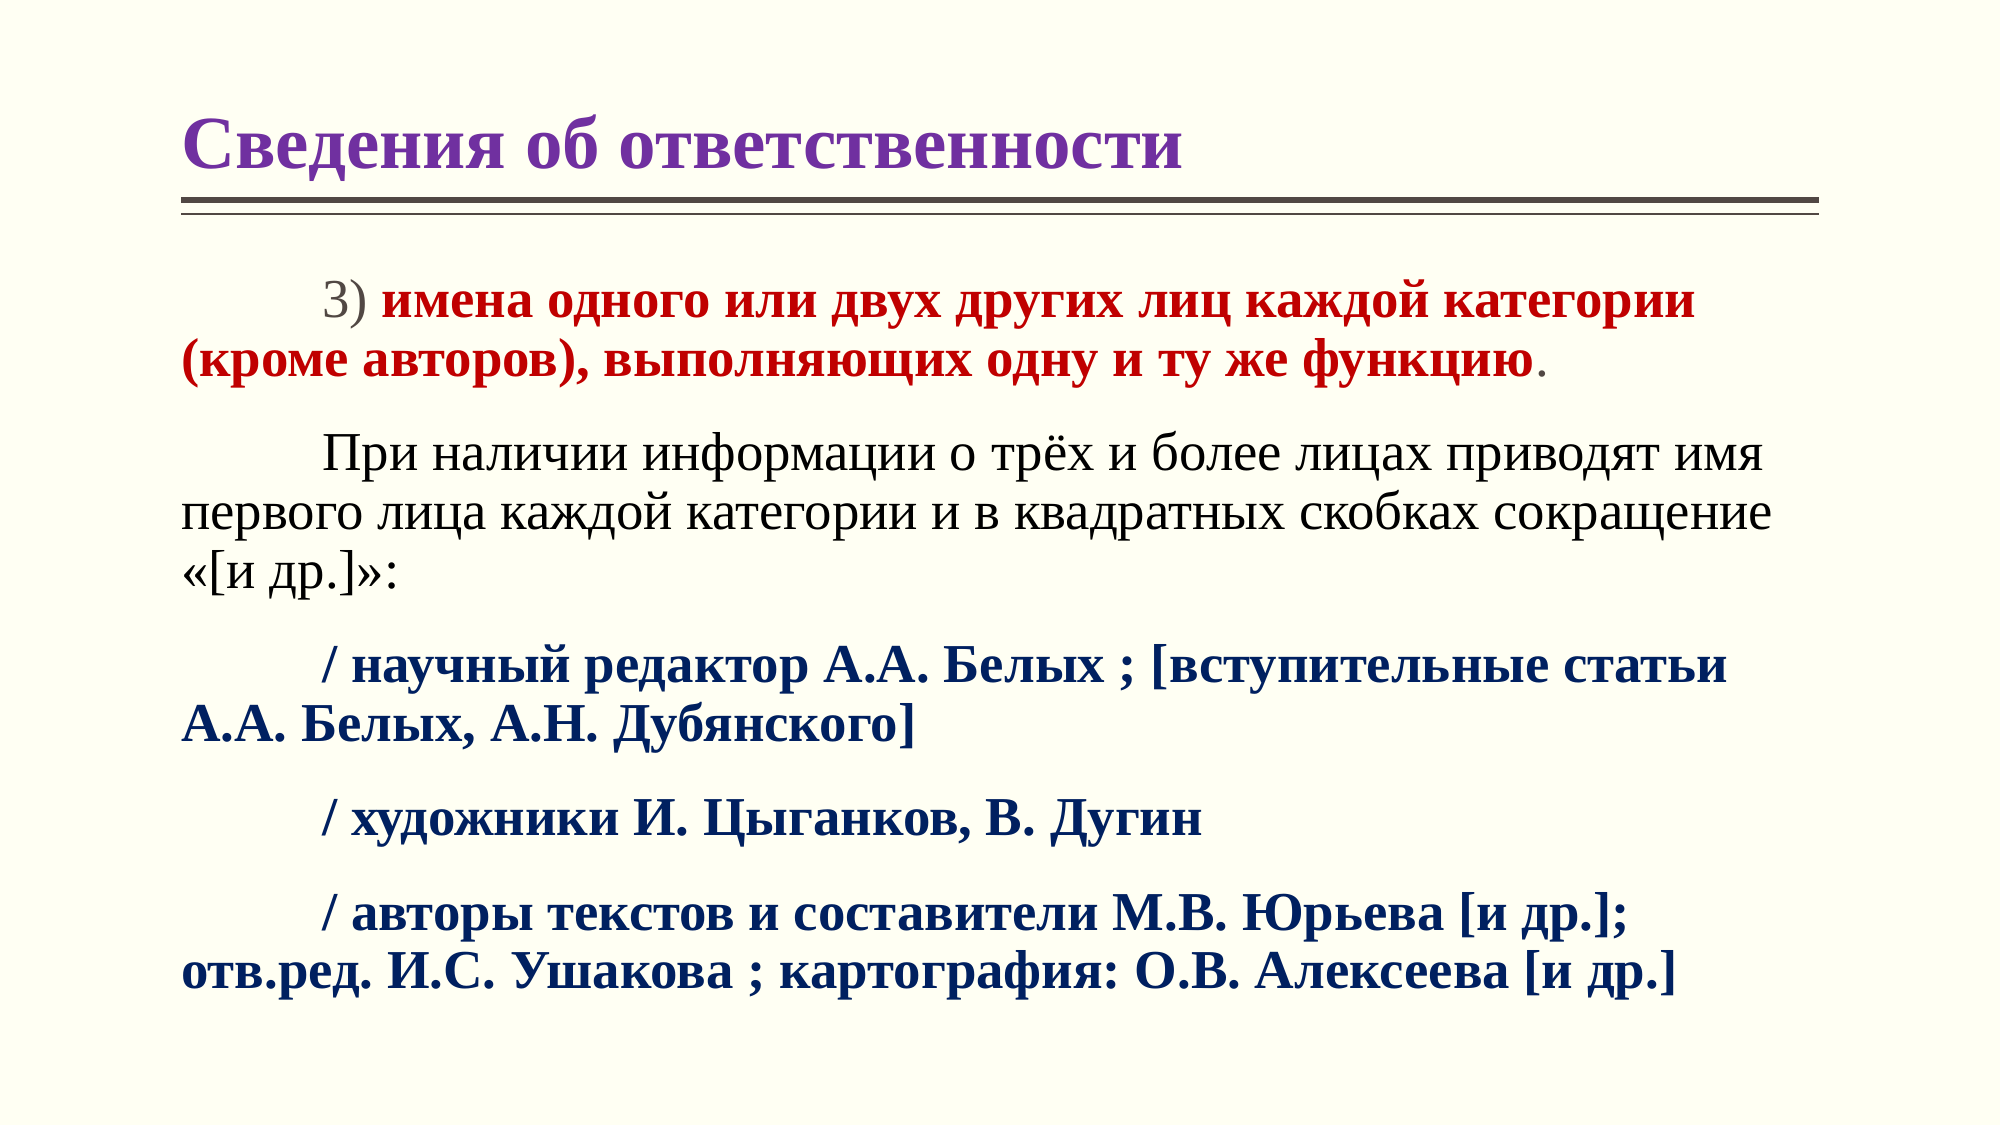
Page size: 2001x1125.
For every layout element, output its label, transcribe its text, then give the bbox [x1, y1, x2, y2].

list 3) имена одного или двух других лиц каждой категории (кроме авторов), выполняющих одну и ту же функцию. При наличии информации о трёх и более лицах приводят имя первого лица каждой категории и в квадратных скобках сокращение «[и др.]»: / научный редактор А.А. Белых ; [вступительные статьи А.А. Белых, А.Н. Дубянского] / художники И. Цыганков, В. Дугин / авторы текстов и составители М.В. Юрьева [и др.]; отв.ред. И.С. Уша­кова ; картография: О.В. Алексеева [и др.] [181, 262, 1819, 1013]
title Сведения об ответственности [181, 12, 1819, 193]
